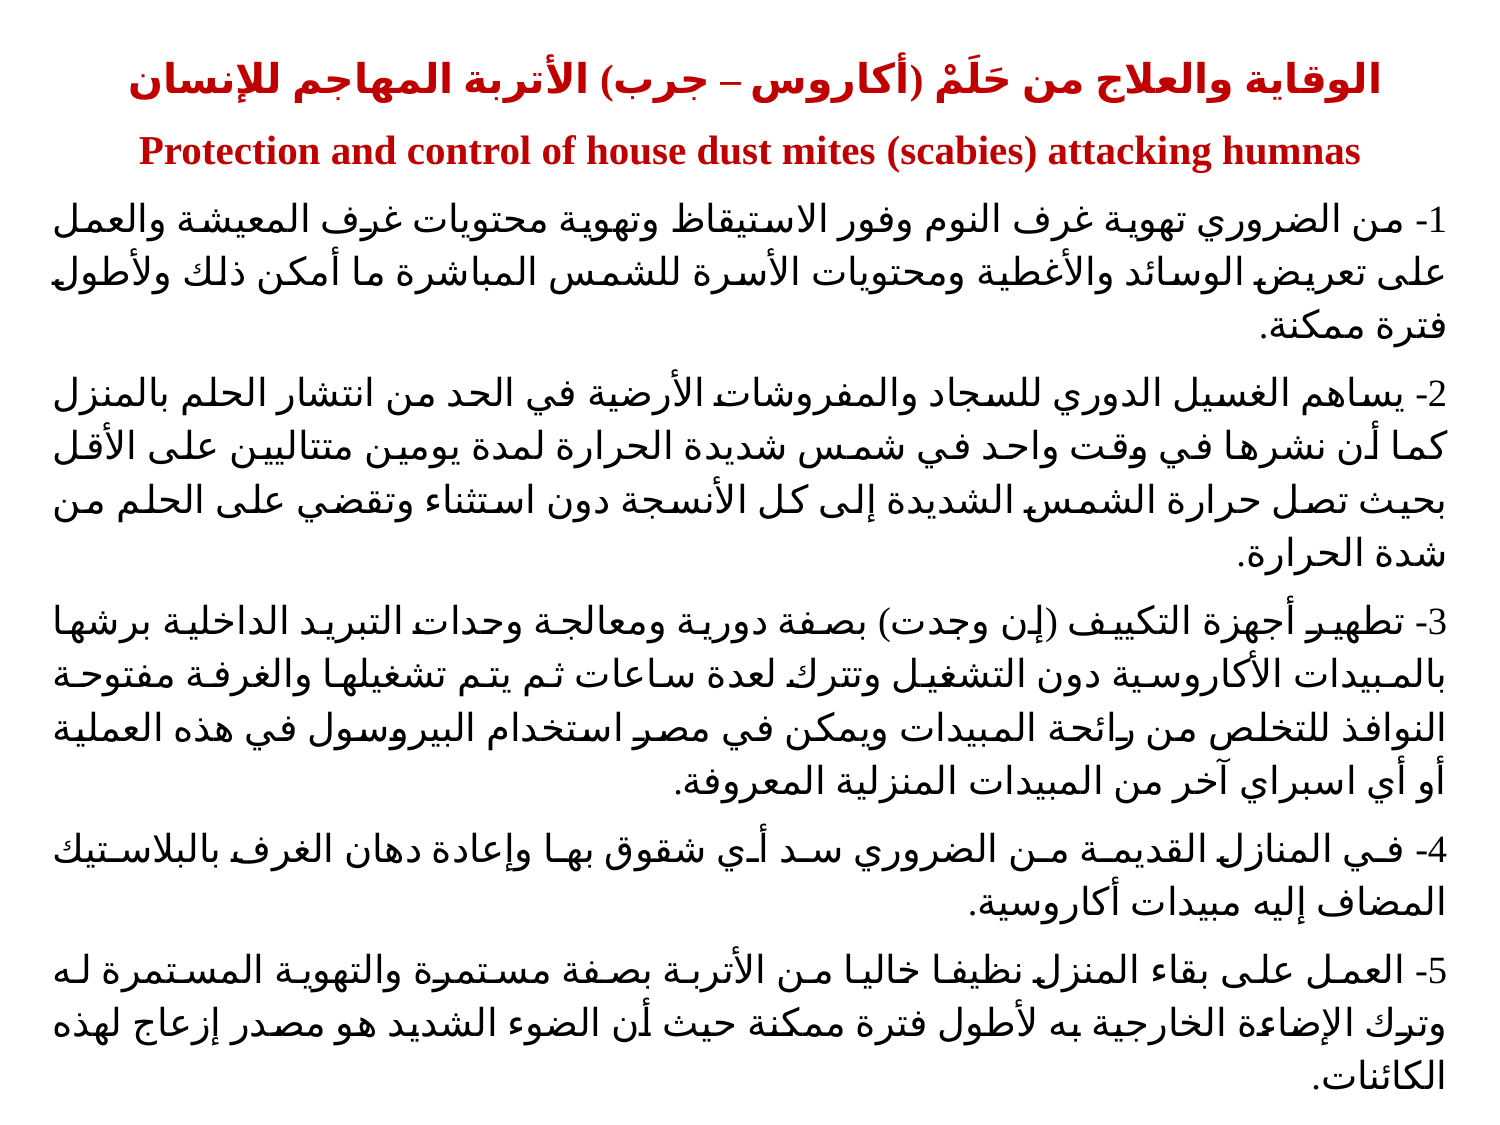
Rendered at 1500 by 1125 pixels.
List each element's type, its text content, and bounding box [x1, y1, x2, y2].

list الوقاية والعلاج من حَلَمْ (أكاروس – جرب) الأتربة المهاجم للإنسان Protection and control of house dust mites (scabies) attacking humnas 1- من الضروري تهوية غرف النوم وفور الاستيقاظ وتهوية محتويات غرف المعيشة والعمل على تعريض الوسائد والأغطية ومحتويات الأسرة للشمس المباشرة ما أمكن ذلك ولأطول فترة ممكنة. 2- يساهم الغسيل الدوري للسجاد والمفروشات الأرضية في الحد من انتشار الحلم بالمنزل كما أن نشرها في وقت واحد في شمس شديدة الحرارة لمدة يومين متتاليين على الأقل بحيث تصل حرارة الشمس الشديدة إلى كل الأنسجة دون استثناء وتقضي على الحلم من شدة الحرارة. 3- تطهير أجهزة التكييف (إن وجدت) بصفة دورية ومعالجة وحدات التبريد الداخلية برشها بالمبيدات الأكاروسية دون التشغيل وتترك لعدة ساعات ثم يتم تشغيلها والغرفة مفتوحة النوافذ للتخلص من رائحة المبيدات ويمكن في مصر استخدام البيروسول في هذه العملية أو أي اسبراي آخر من المبيدات المنزلية المعروفة. 4- في المنازل القديمة من الضروري سد أي شقوق بها وإعادة دهان الغرف بالبلاستيك المضاف إليه مبيدات أكاروسية. 5- العمل على بقاء المنزل نظيفا خاليا من الأتربة بصفة مستمرة والتهوية المستمرة له وترك الإضاءة الخارجية به لأطول فترة ممكنة حيث أن الضوء الشديد هو مصدر إزعاج لهذه الكائنات. [37, 37, 1463, 1113]
